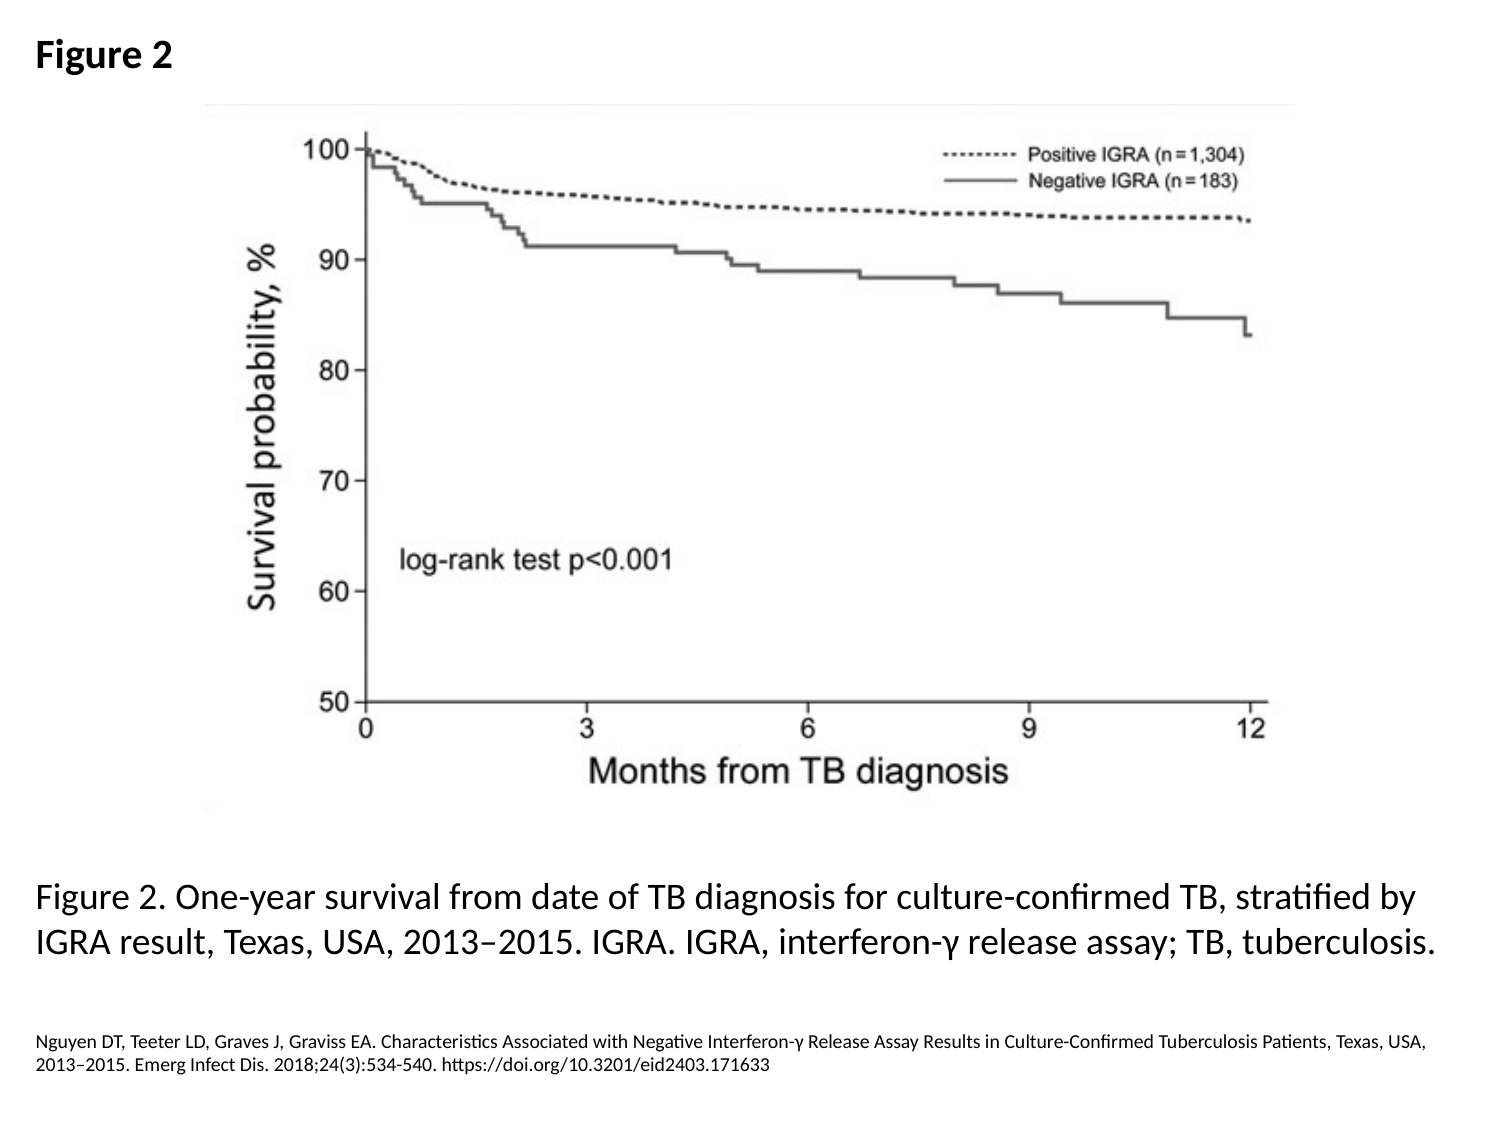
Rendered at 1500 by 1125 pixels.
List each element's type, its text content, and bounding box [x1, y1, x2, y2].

text_box Figure 2 [19, 19, 1481, 85]
text_box Figure 2. One-year survival from date of TB diagnosis for culture-confirmed TB, stratified by IGRA result, Texas, USA, 2013–2015. IGRA. IGRA, interferon-γ release assay; TB, tuberculosis. [19, 810, 1481, 1019]
text_box Nguyen DT, Teeter LD, Graves J, Graviss EA. Characteristics Associated with Negative Interferon-γ Release Assay Results in Culture-Confirmed Tuberculosis Patients, Texas, USA, 2013–2015. Emerg Infect Dis. 2018;24(3):534-540. https://doi.org/10.3201/eid2403.171633 [19, 1019, 1481, 1085]
picture [204, 103, 1295, 813]
